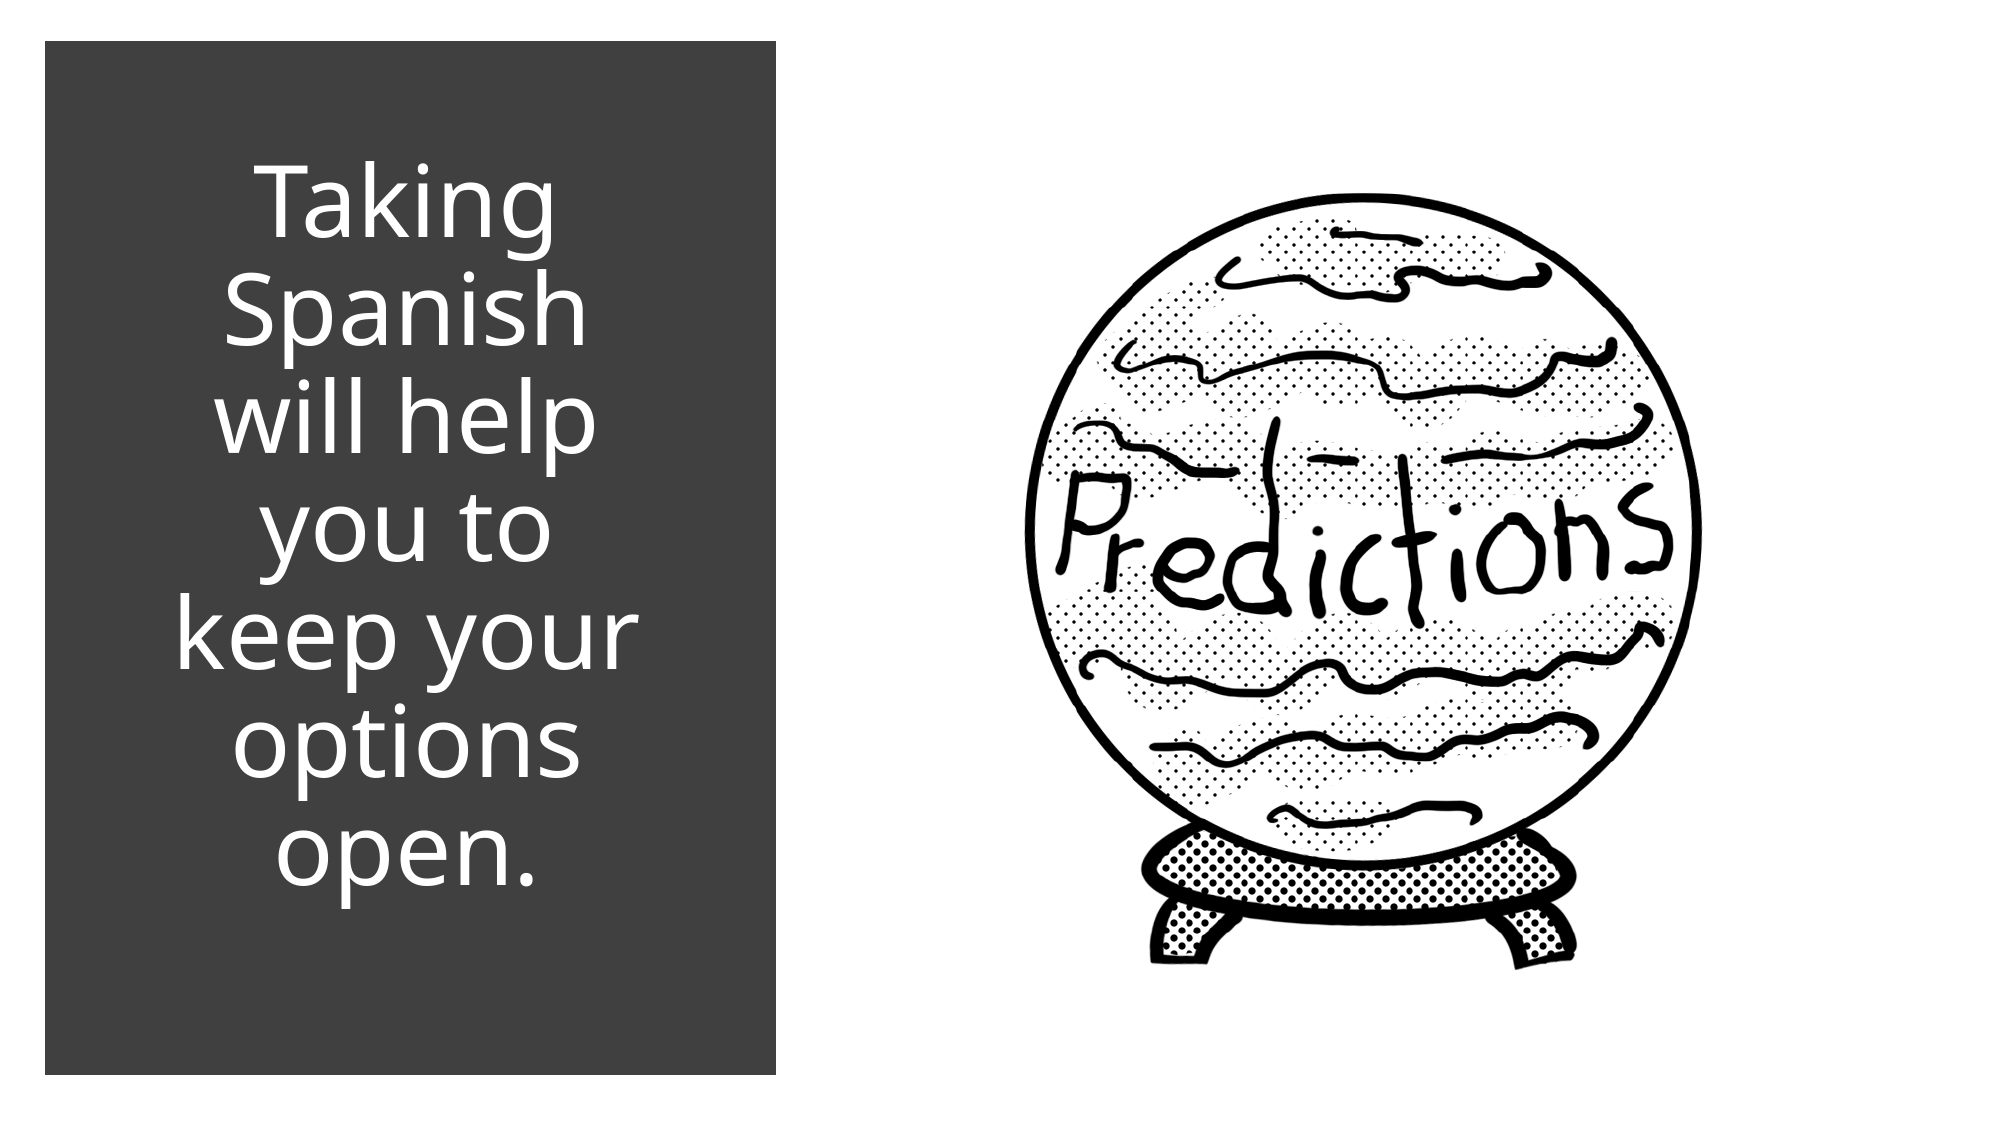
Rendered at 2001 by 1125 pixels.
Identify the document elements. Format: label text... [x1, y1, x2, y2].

title Taking Spanish will help you to keep your options open. [121, 121, 693, 936]
text_box [54, 50, 767, 1066]
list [908, 80, 1857, 1046]
